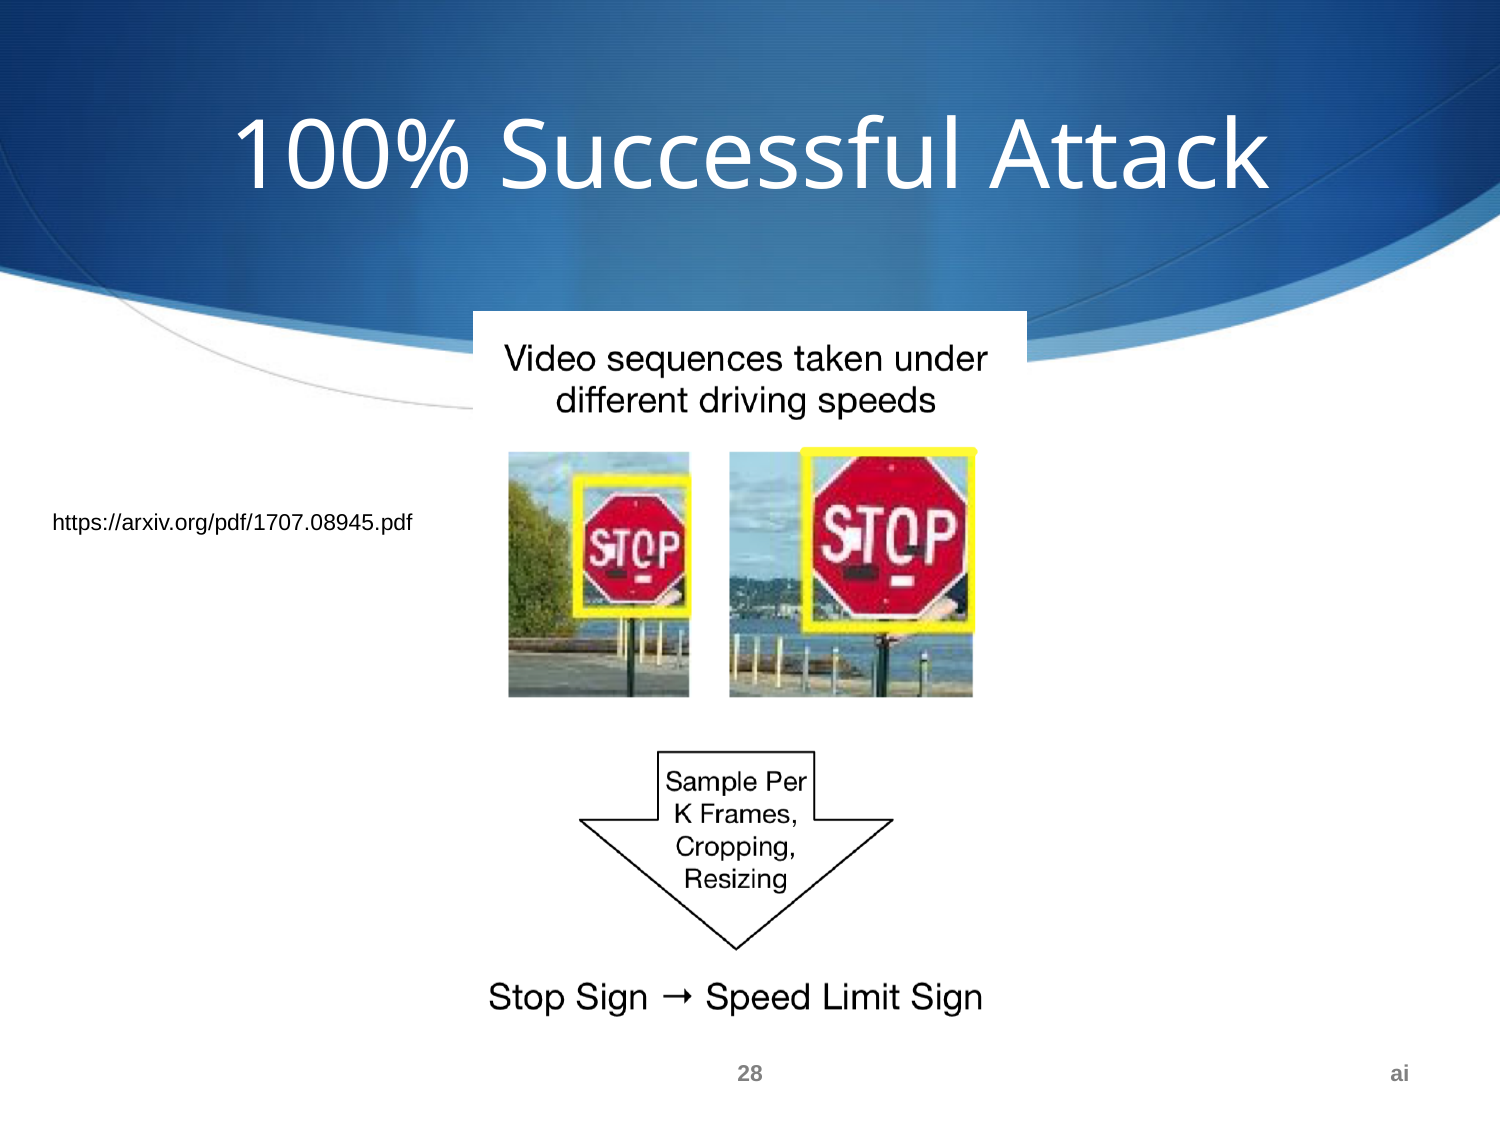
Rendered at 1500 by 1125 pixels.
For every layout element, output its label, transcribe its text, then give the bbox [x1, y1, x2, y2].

title 100% Successful Attack [75, 56, 1425, 245]
slide_number 28 [706, 1053, 794, 1103]
footer ai [949, 1042, 1425, 1103]
text_box https://arxiv.org/pdf/1707.08945.pdf [37, 500, 438, 543]
picture [0, 0, 1500, 1125]
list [473, 310, 1027, 1044]
